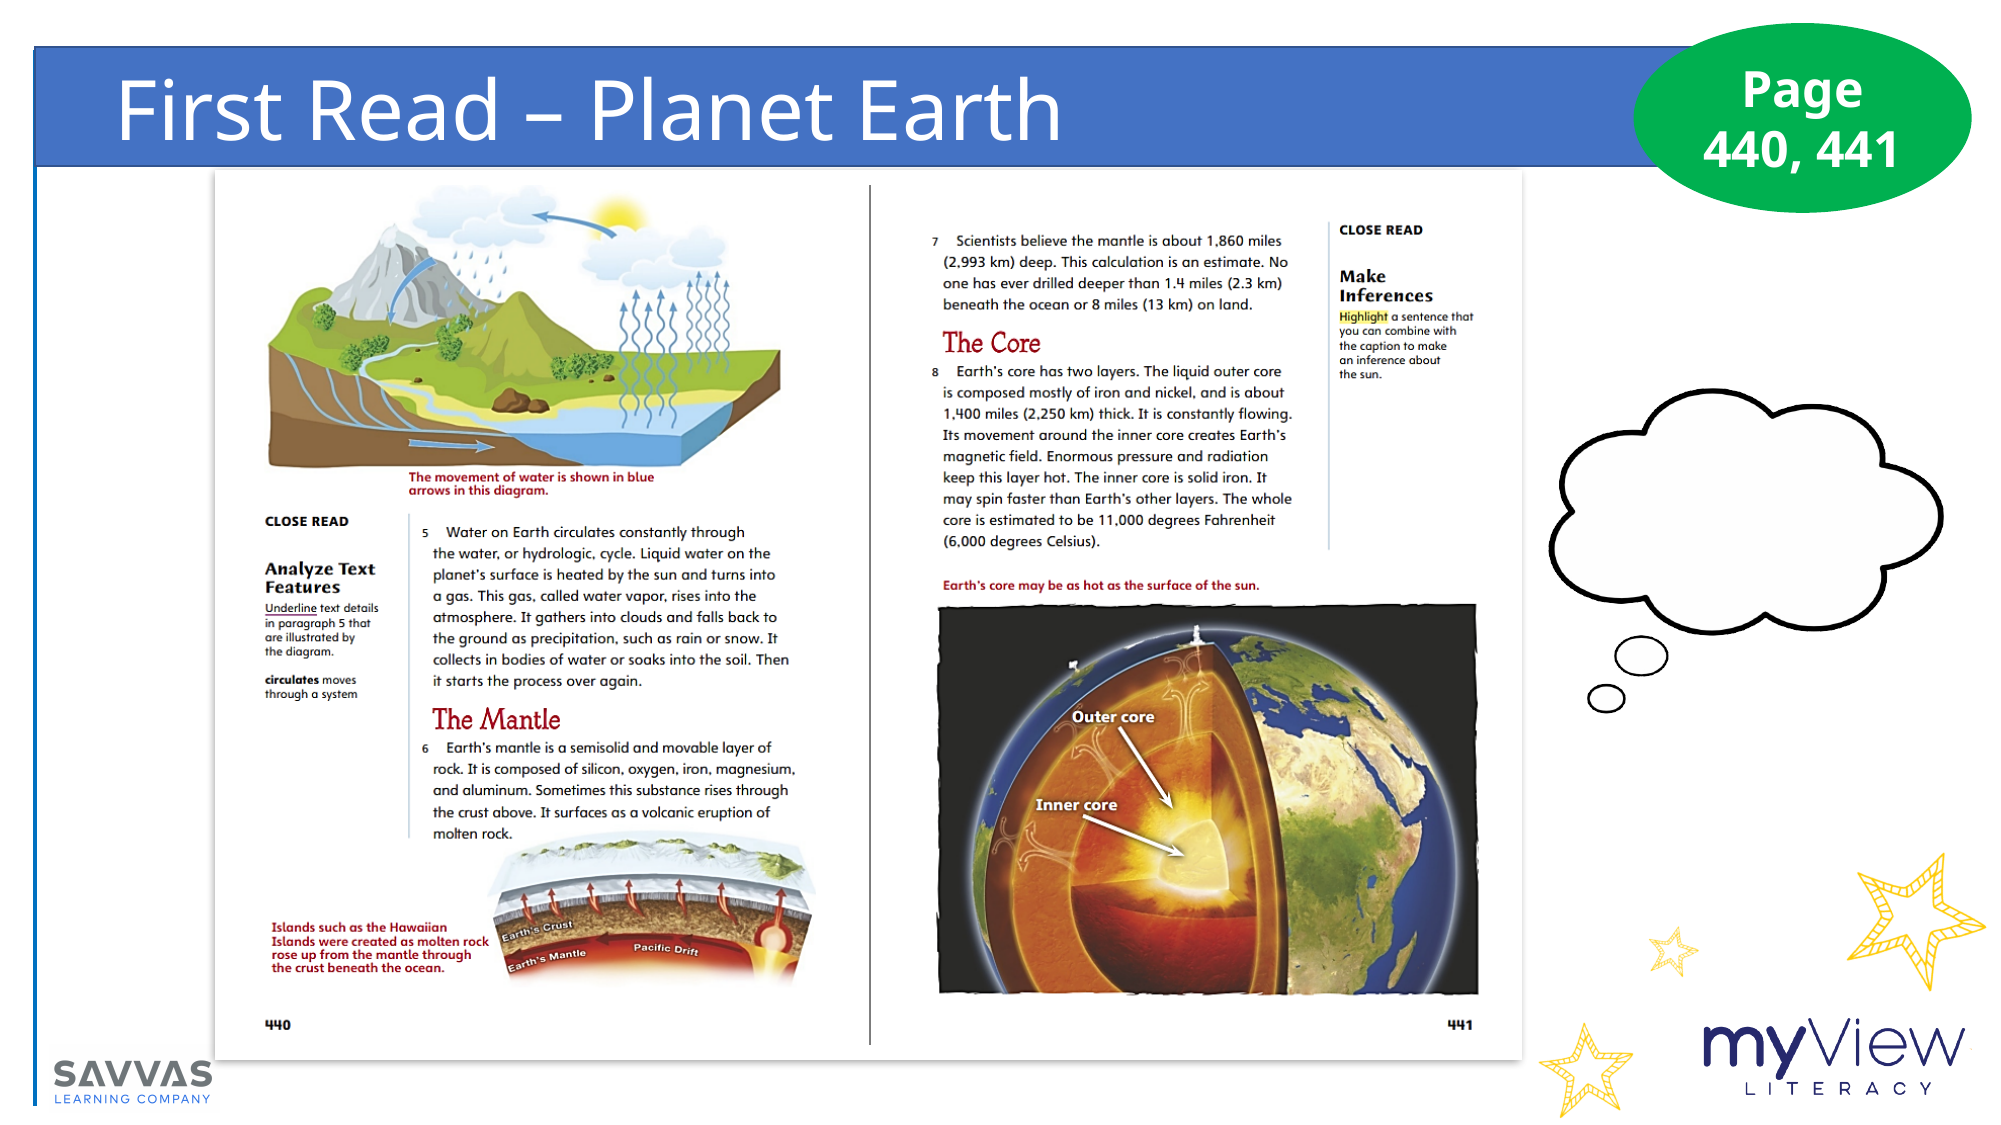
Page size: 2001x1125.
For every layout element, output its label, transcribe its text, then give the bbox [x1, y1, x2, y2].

picture [228, 184, 2000, 1046]
picture [1520, 814, 2000, 1125]
picture [48, 1043, 220, 1113]
text_box Page 440, 441 [1633, 23, 1972, 213]
text_box First Read – Planet Earth [34, 46, 1690, 167]
